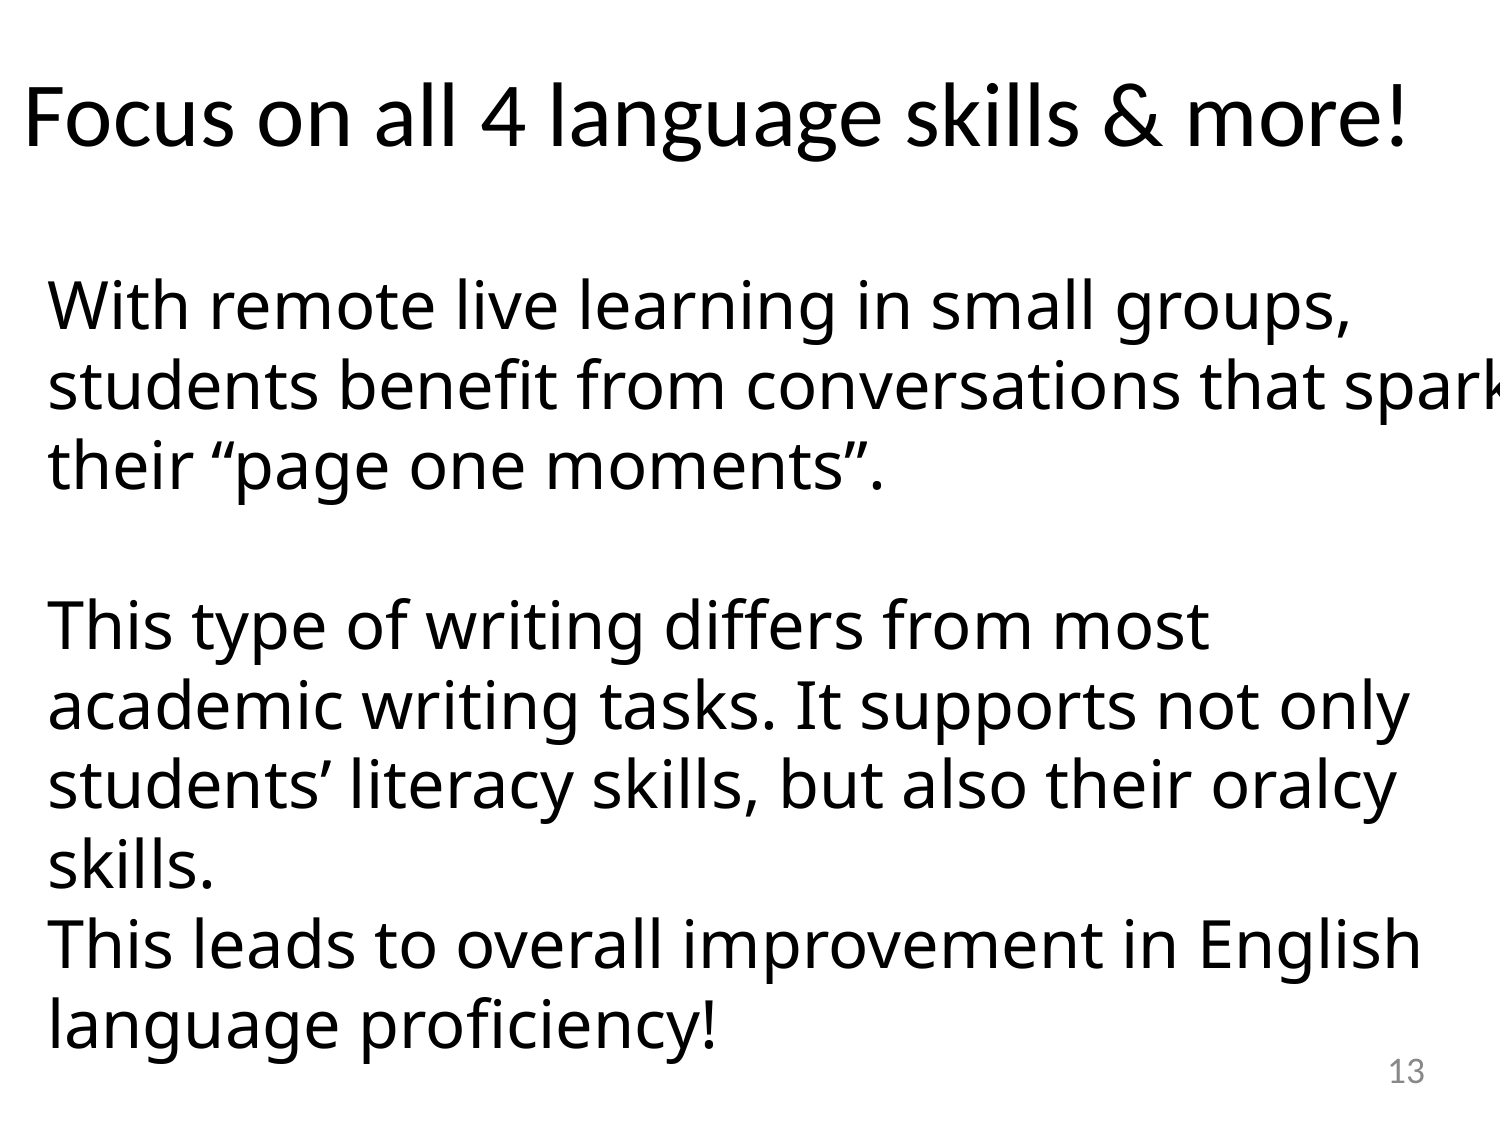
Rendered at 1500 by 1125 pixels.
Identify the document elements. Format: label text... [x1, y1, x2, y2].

list With remote live learning in small groups, students benefit from conversations that spark their “page one moments”. This type of writing differs from most academic writing tasks. It supports not only students’ literacy skills, but also their oralcy skills. This leads to overall improvement in English language proficiency! [47, 262, 1500, 1103]
slide_number ‹#› [1080, 1046, 1425, 1103]
title Focus on all 4 language skills & more! [23, 54, 1477, 138]
